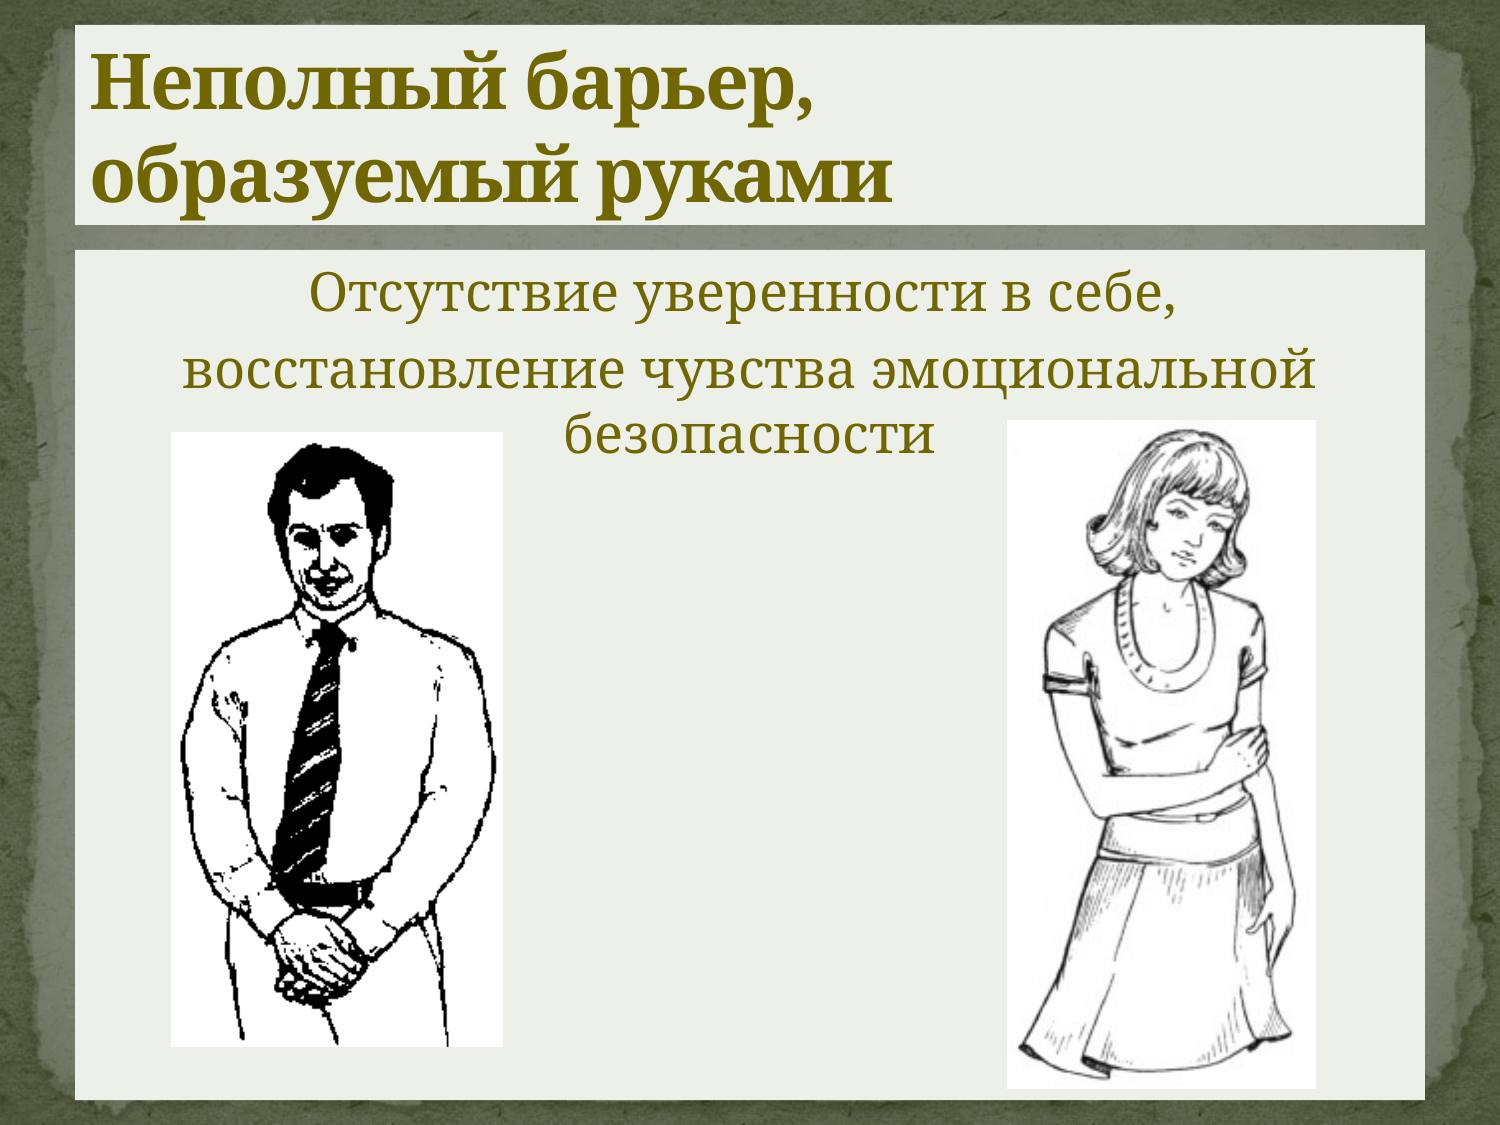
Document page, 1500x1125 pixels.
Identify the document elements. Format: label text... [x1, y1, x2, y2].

picture [1007, 420, 1316, 1089]
list Отсутствие уверенности в себе, восстановление чувства эмоциональной безопасности [75, 249, 1425, 1101]
picture [171, 432, 503, 1047]
title Неполный барьер, образуемый руками [74, 24, 1425, 225]
